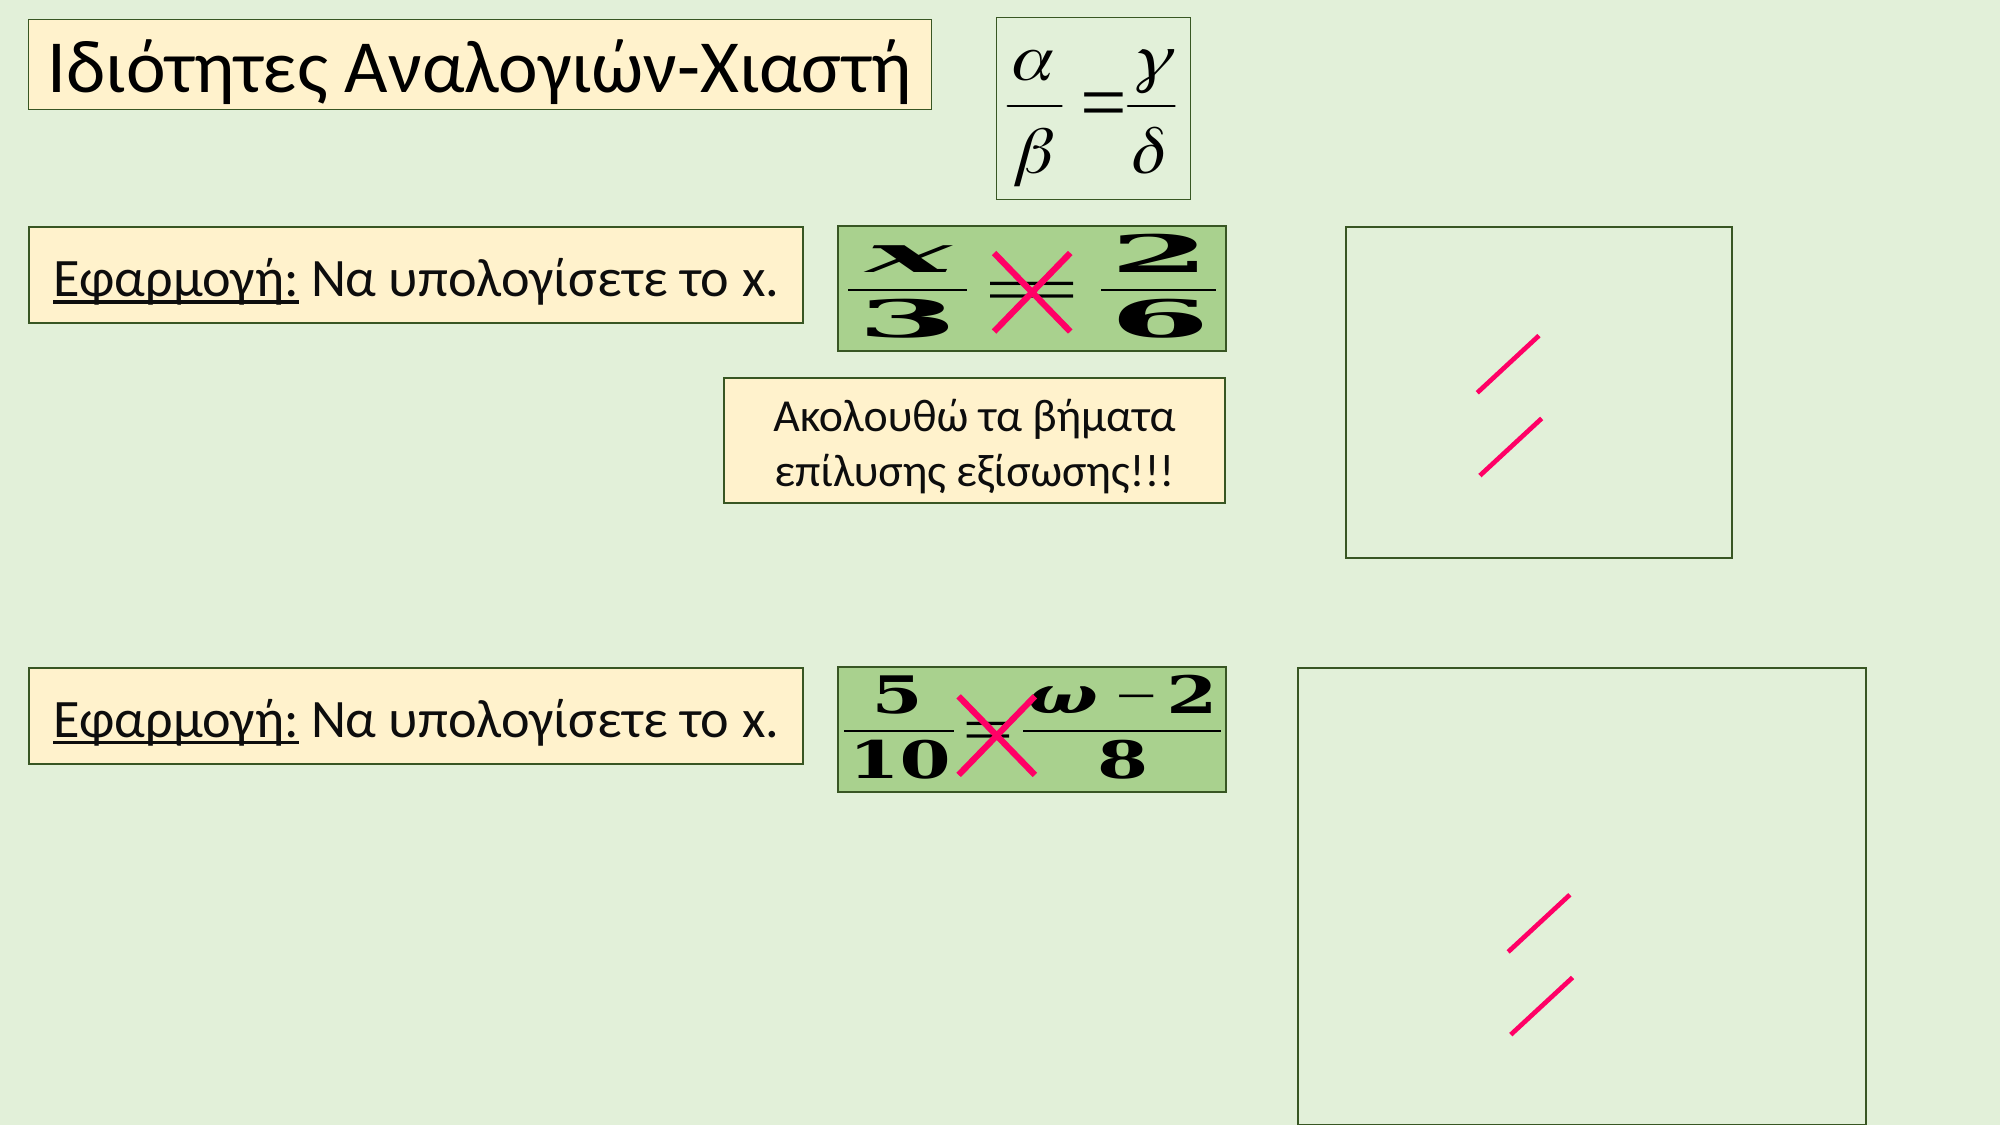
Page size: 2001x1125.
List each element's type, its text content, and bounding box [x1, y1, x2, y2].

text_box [996, 17, 1191, 200]
text_box Ακολουθώ τα βήματα επίλυσης εξίσωσης!!! [723, 377, 1226, 504]
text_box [1479, 418, 1542, 476]
text_box Εφαρμογή: Να υπολογίσετε το x. [28, 667, 804, 765]
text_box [1477, 335, 1539, 393]
text_box Ιδιότητες Αναλογιών-Χιαστή [28, 19, 932, 110]
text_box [1508, 894, 1570, 952]
text_box Εφαρμογή: Να υπολογίσετε το x. [28, 226, 804, 324]
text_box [958, 696, 1035, 775]
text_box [994, 252, 1071, 332]
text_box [1510, 977, 1573, 1035]
